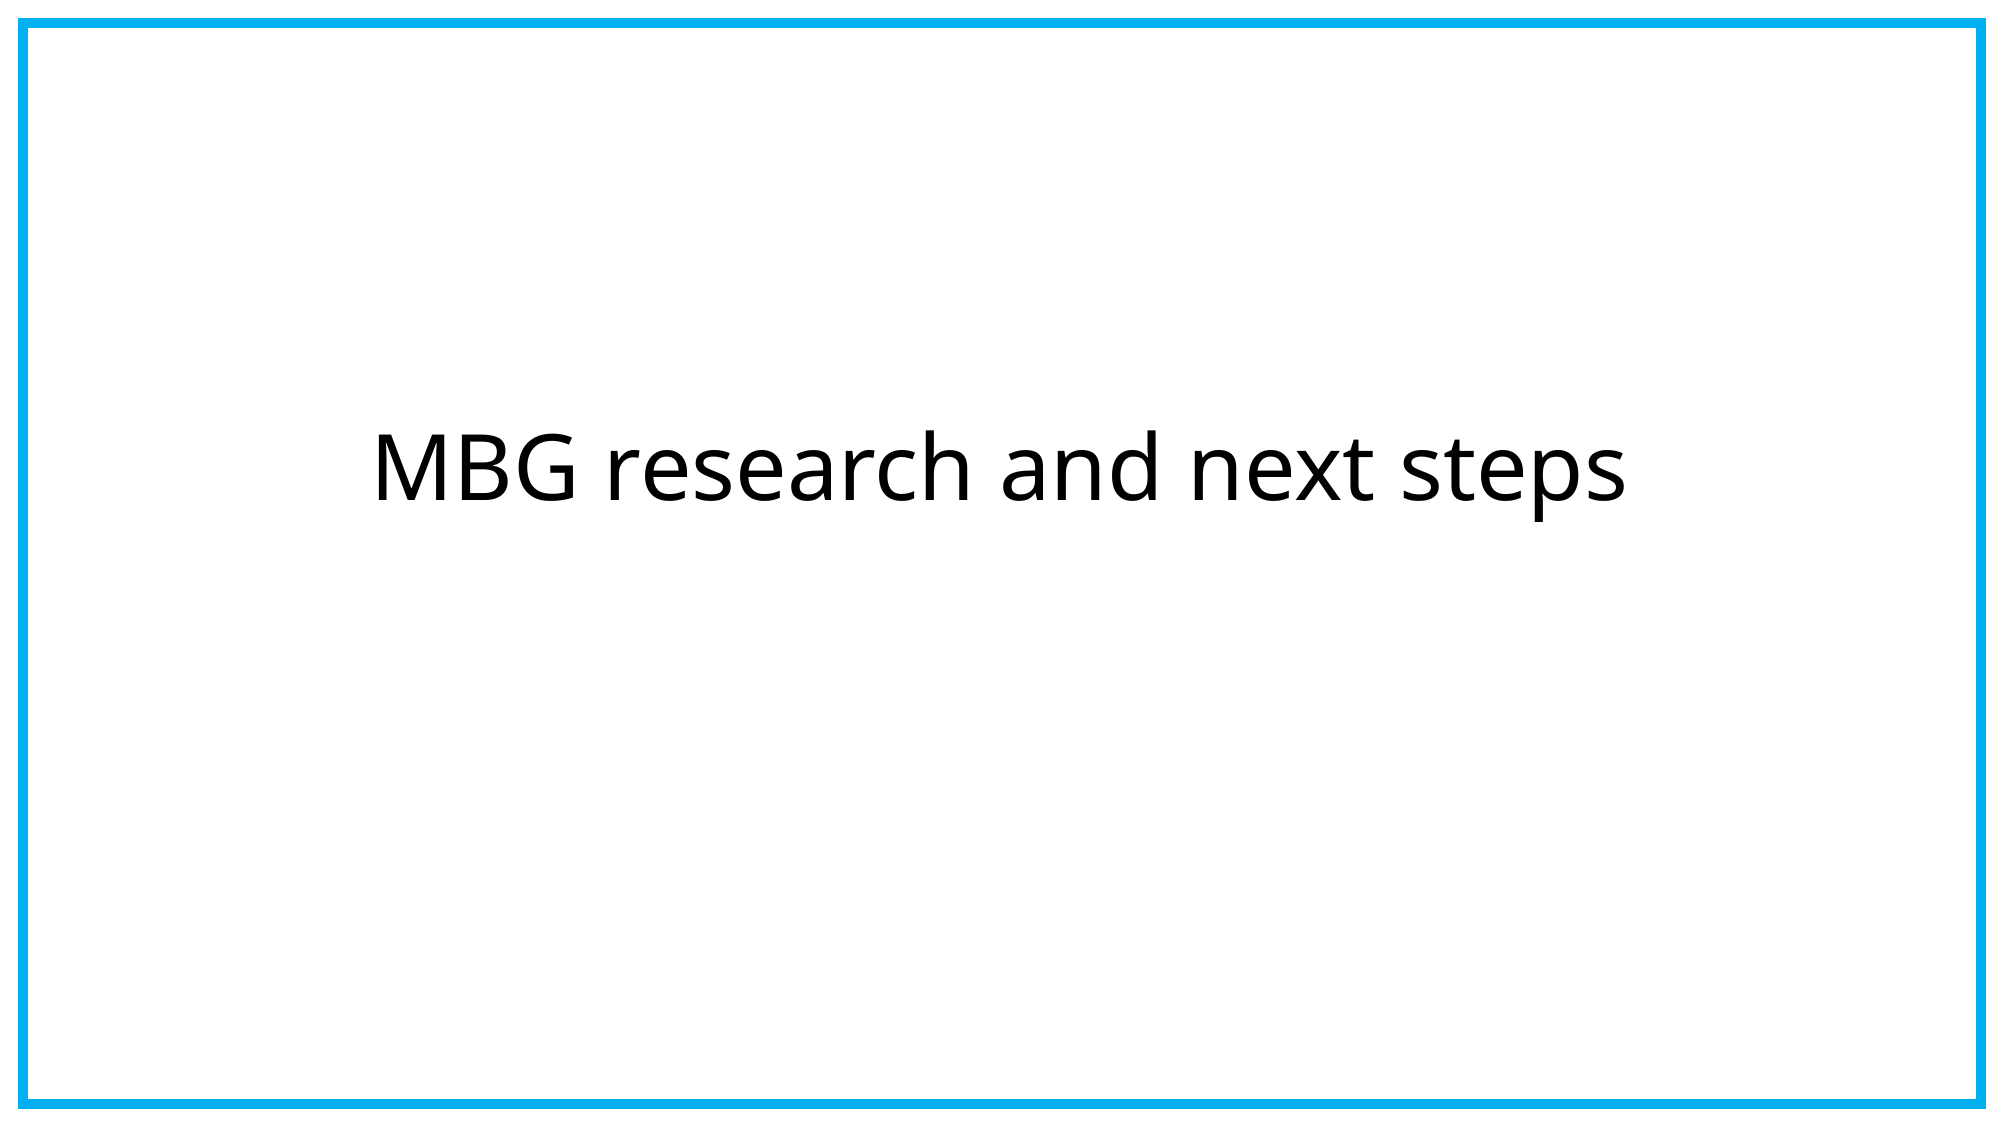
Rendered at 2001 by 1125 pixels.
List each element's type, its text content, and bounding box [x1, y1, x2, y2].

title MBG research and next steps [137, 362, 1863, 580]
text_box [18, 18, 1986, 1109]
